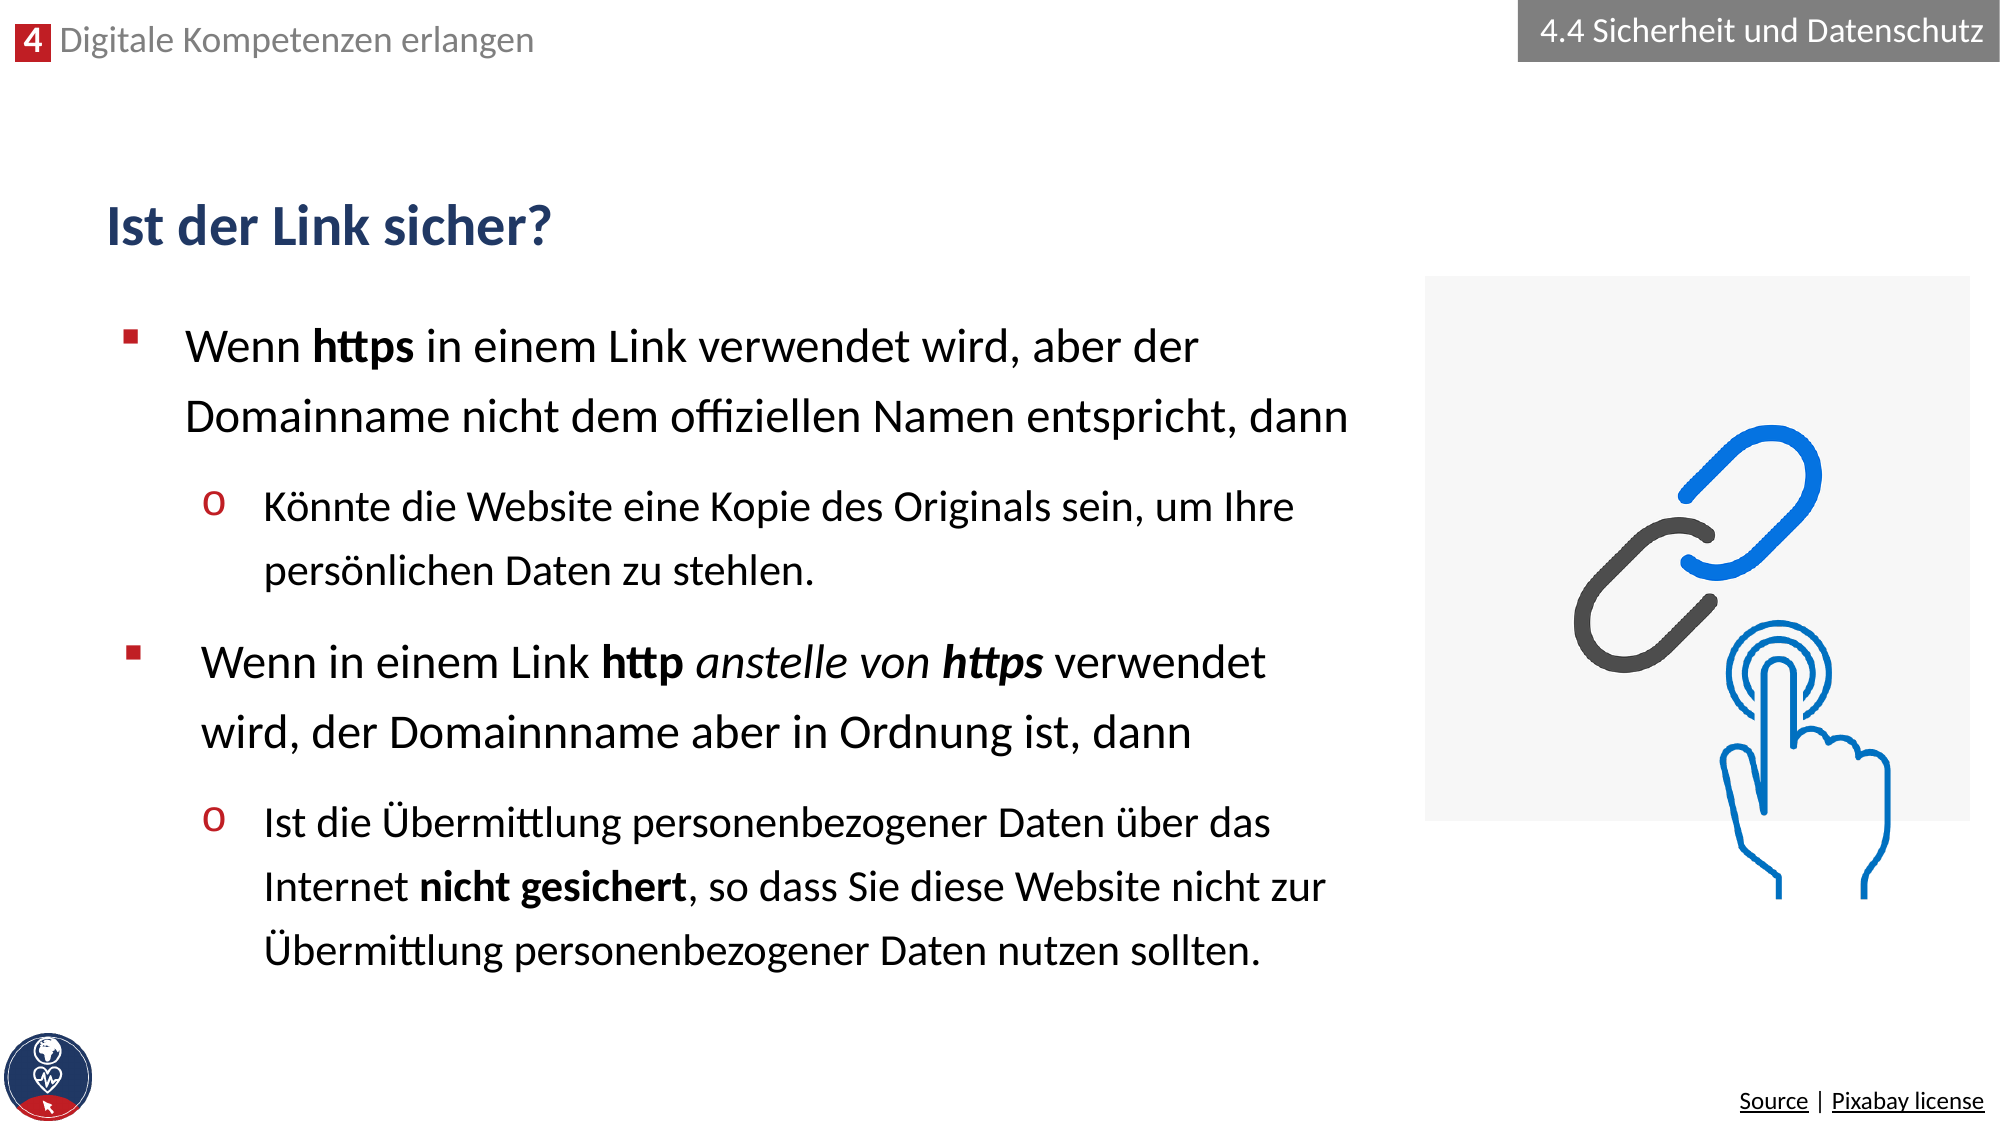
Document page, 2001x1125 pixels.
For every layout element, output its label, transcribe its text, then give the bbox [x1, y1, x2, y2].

list Wenn https in einem Link verwendet wird, aber der Domainname nicht dem offiziellen Namen entspricht, dann Könnte die Website eine Kopie des Originals sein, um Ihre persönlichen Daten zu stehlen. Wenn in einem Link http anstelle von https verwendet wird, der Domainnname aber in Ordnung ist, dann Ist die Übermittlung personenbezogener Daten über das Internet nicht gesichert, so dass Sie diese Website nicht zur Übermittlung personenbezogener Daten nutzen sollten. [91, 295, 1375, 1094]
title Ist der Link sicher? [91, 177, 1906, 277]
text_box 4.4 Sicherheit und Datenschutz [1517, 0, 2000, 62]
text_box Source | Pixabay license [1697, 1077, 2000, 1123]
picture [1424, 276, 1970, 920]
picture [4, 1033, 92, 1121]
